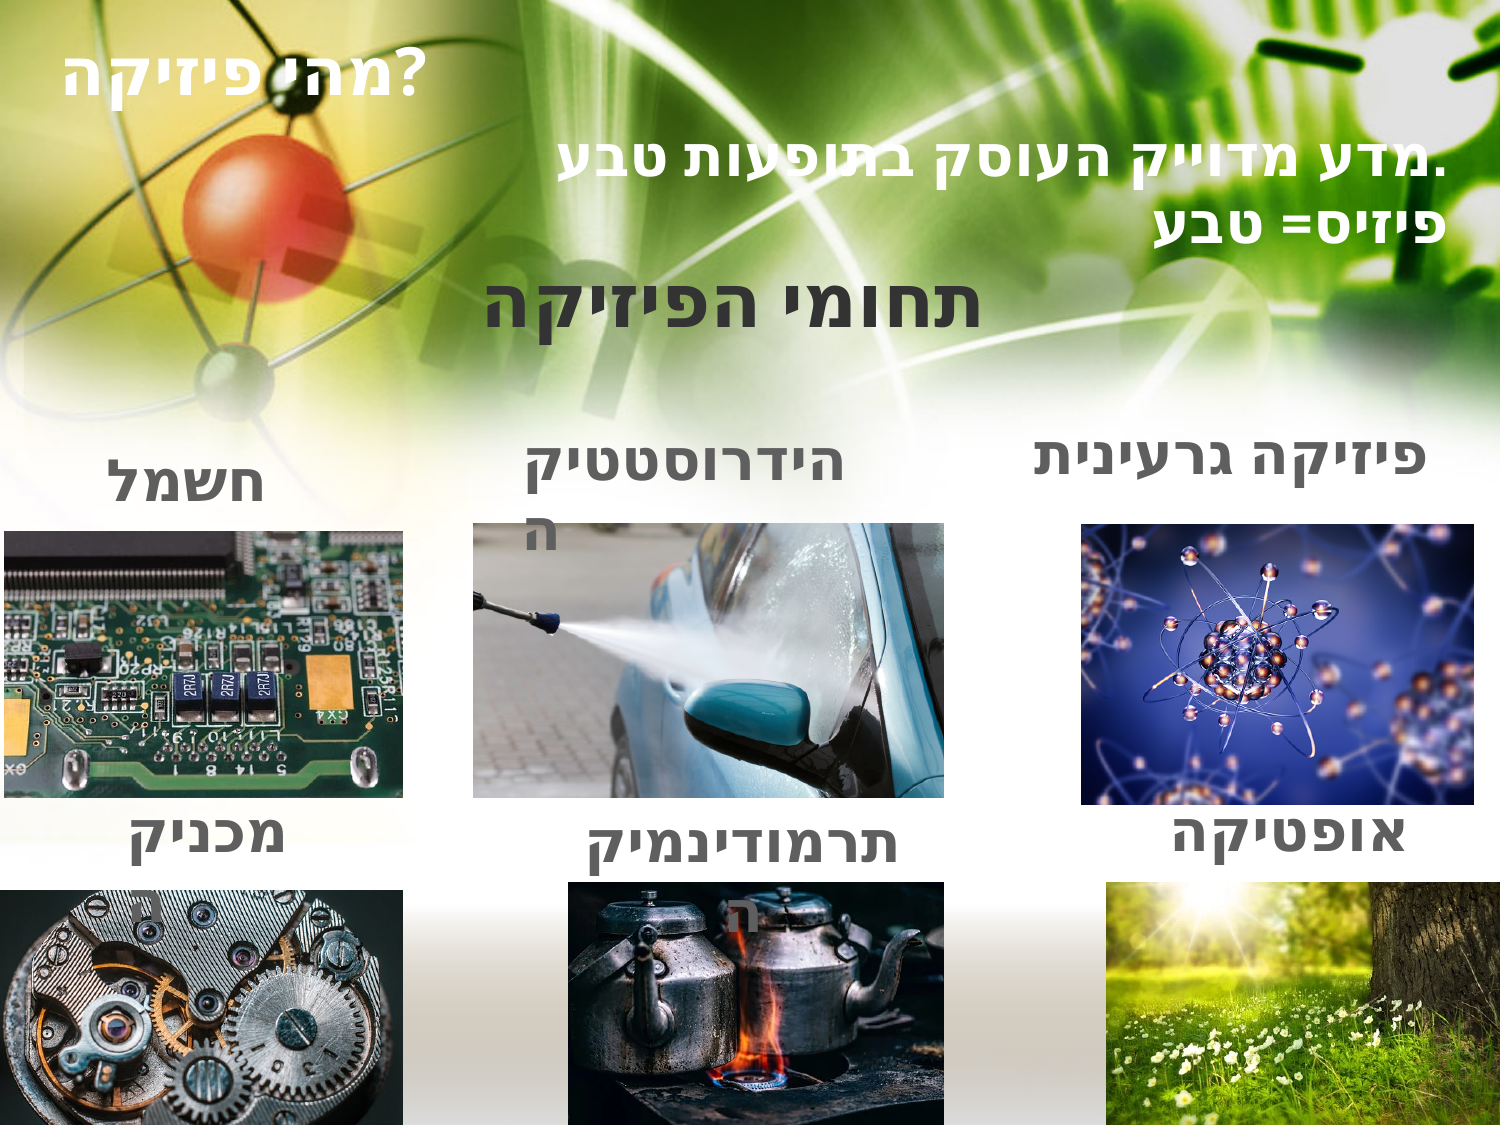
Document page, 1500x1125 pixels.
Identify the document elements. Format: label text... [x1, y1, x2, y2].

text_box אופטיקה [1102, 785, 1478, 871]
text_box תרמודינמיקה [556, 806, 931, 952]
text_box הידרוסטטיקה [507, 414, 882, 521]
text_box מכניקה [112, 807, 337, 888]
list מדע מדוייק העוסק בתופעות טבע. פיזיס= טבע תחומי הפיזיקה [22, 123, 1465, 786]
text_box פיזיקה גרעינית [1019, 408, 1449, 494]
text_box חשמל [91, 435, 316, 521]
picture [0, 0, 1500, 1125]
title מהי פיזיקה? [44, 15, 588, 123]
